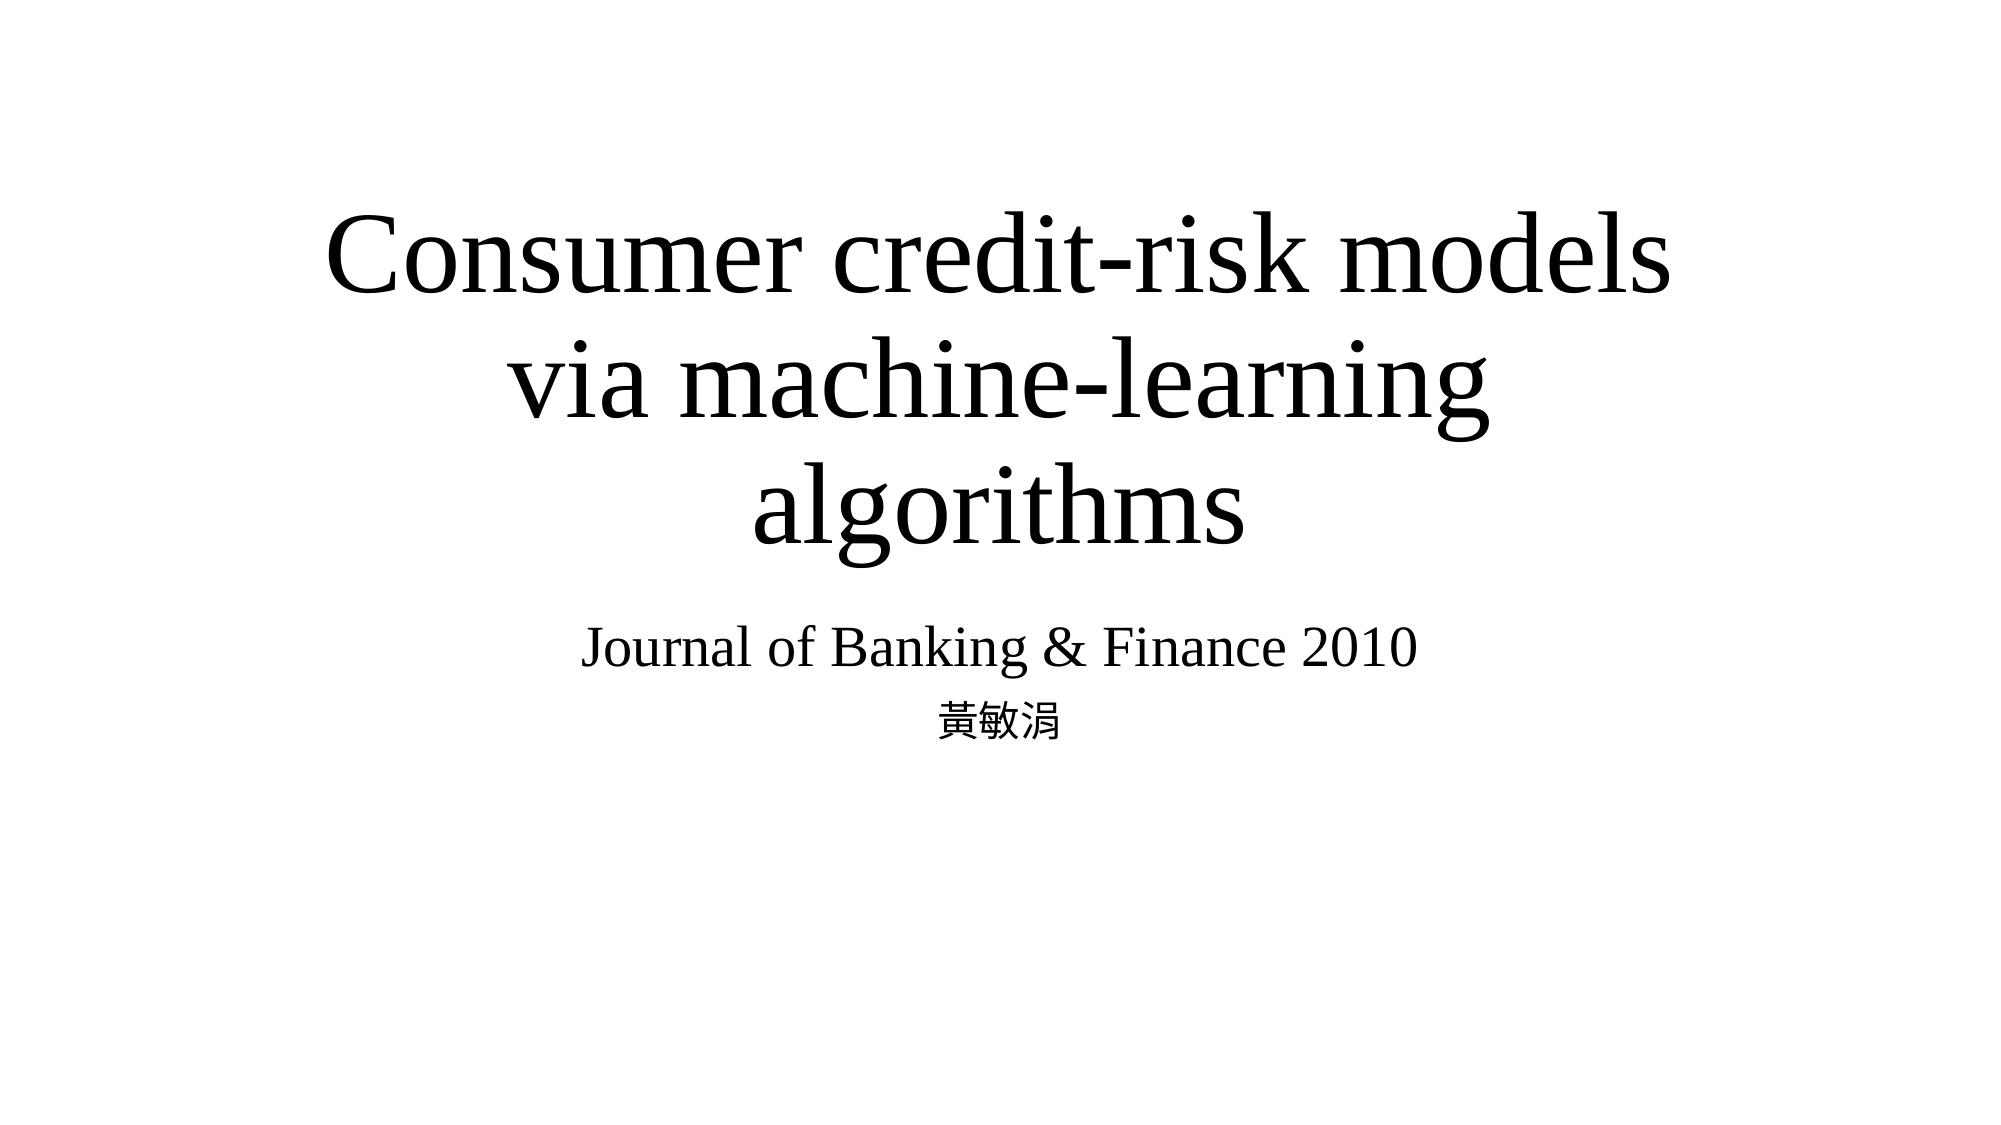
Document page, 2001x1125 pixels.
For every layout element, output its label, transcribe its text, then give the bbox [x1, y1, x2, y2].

title Consumer credit-risk models via machine-learning algorithms [249, 184, 1750, 576]
subtitle Journal of Banking & Finance 2010 黃敏涓 [249, 609, 1750, 881]
